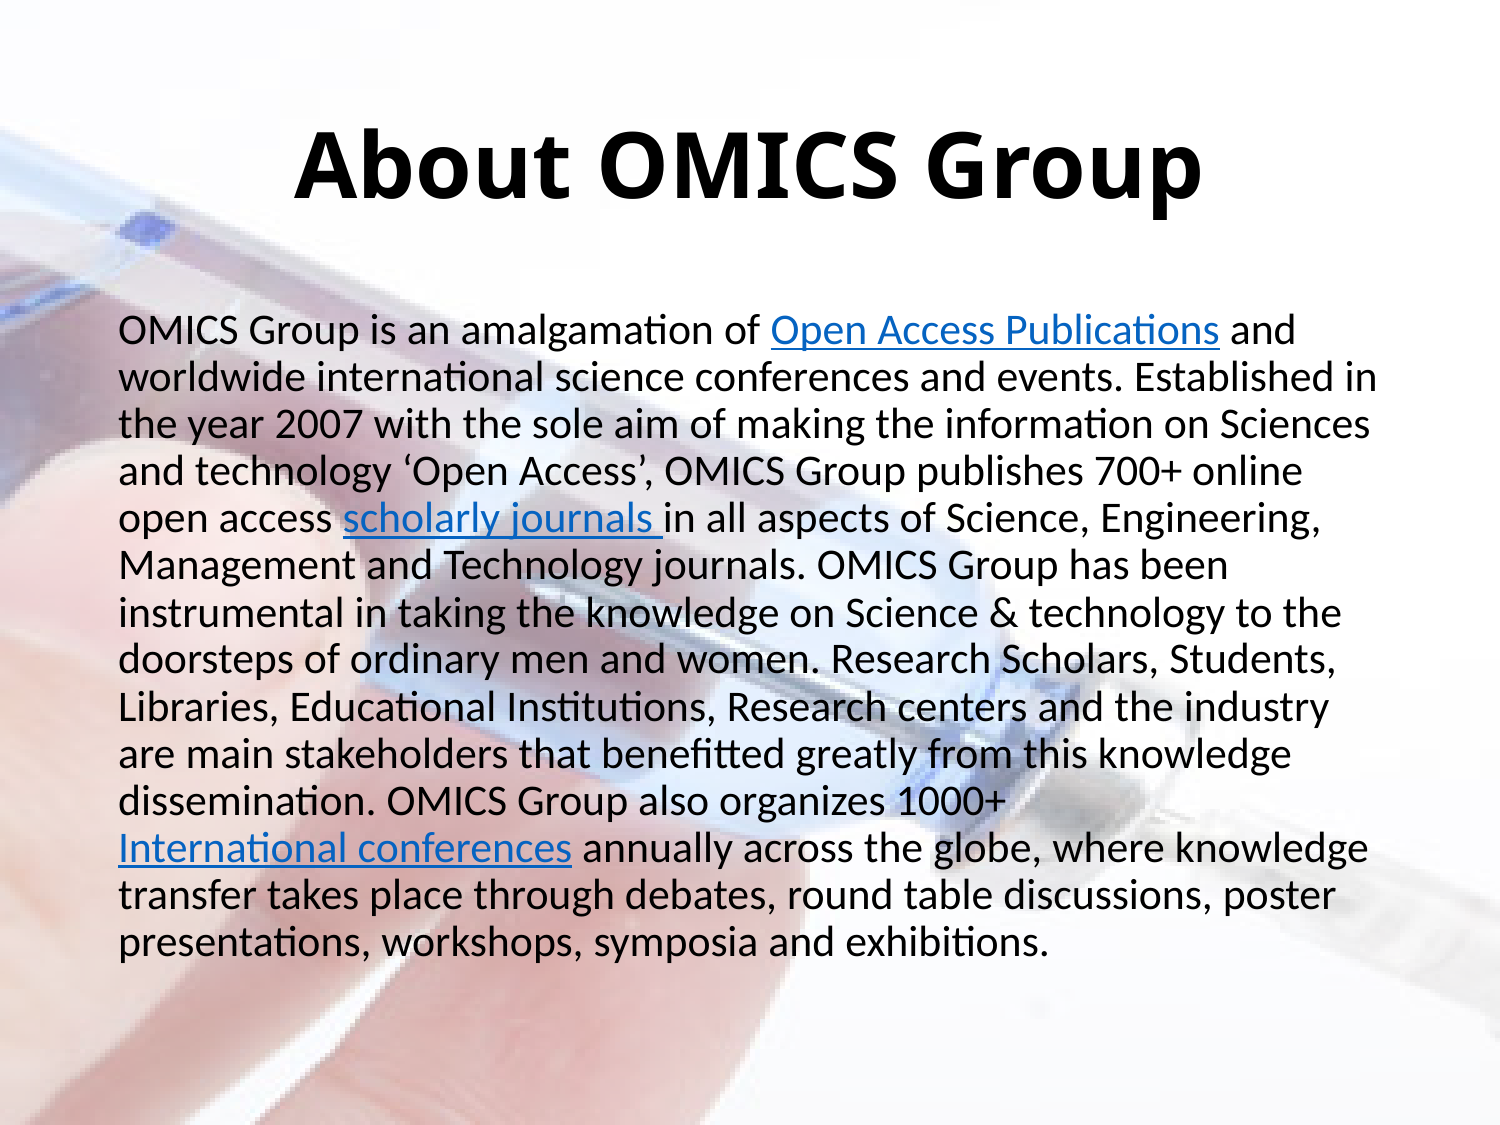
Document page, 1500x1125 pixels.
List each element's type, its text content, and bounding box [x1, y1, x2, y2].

title About OMICS Group [103, 59, 1397, 278]
list OMICS Group is an amalgamation of Open Access Publications and worldwide international science conferences and events. Established in the year 2007 with the sole aim of making the information on Sciences and technology ‘Open Access’, OMICS Group publishes 700+ online open access scholarly journals in all aspects of Science, Engineering, Management and Technology journals. OMICS Group has been instrumental in taking the knowledge on Science & technology to the doorsteps of ordinary men and women. Research Scholars, Students, Libraries, Educational Institutions, Research centers and the industry are main stakeholders that benefitted greatly from this knowledge dissemination. OMICS Group also organizes 1000+ International conferences annually across the globe, where knowledge transfer takes place through debates, round table discussions, poster presentations, workshops, symposia and exhibitions. [103, 299, 1397, 1014]
